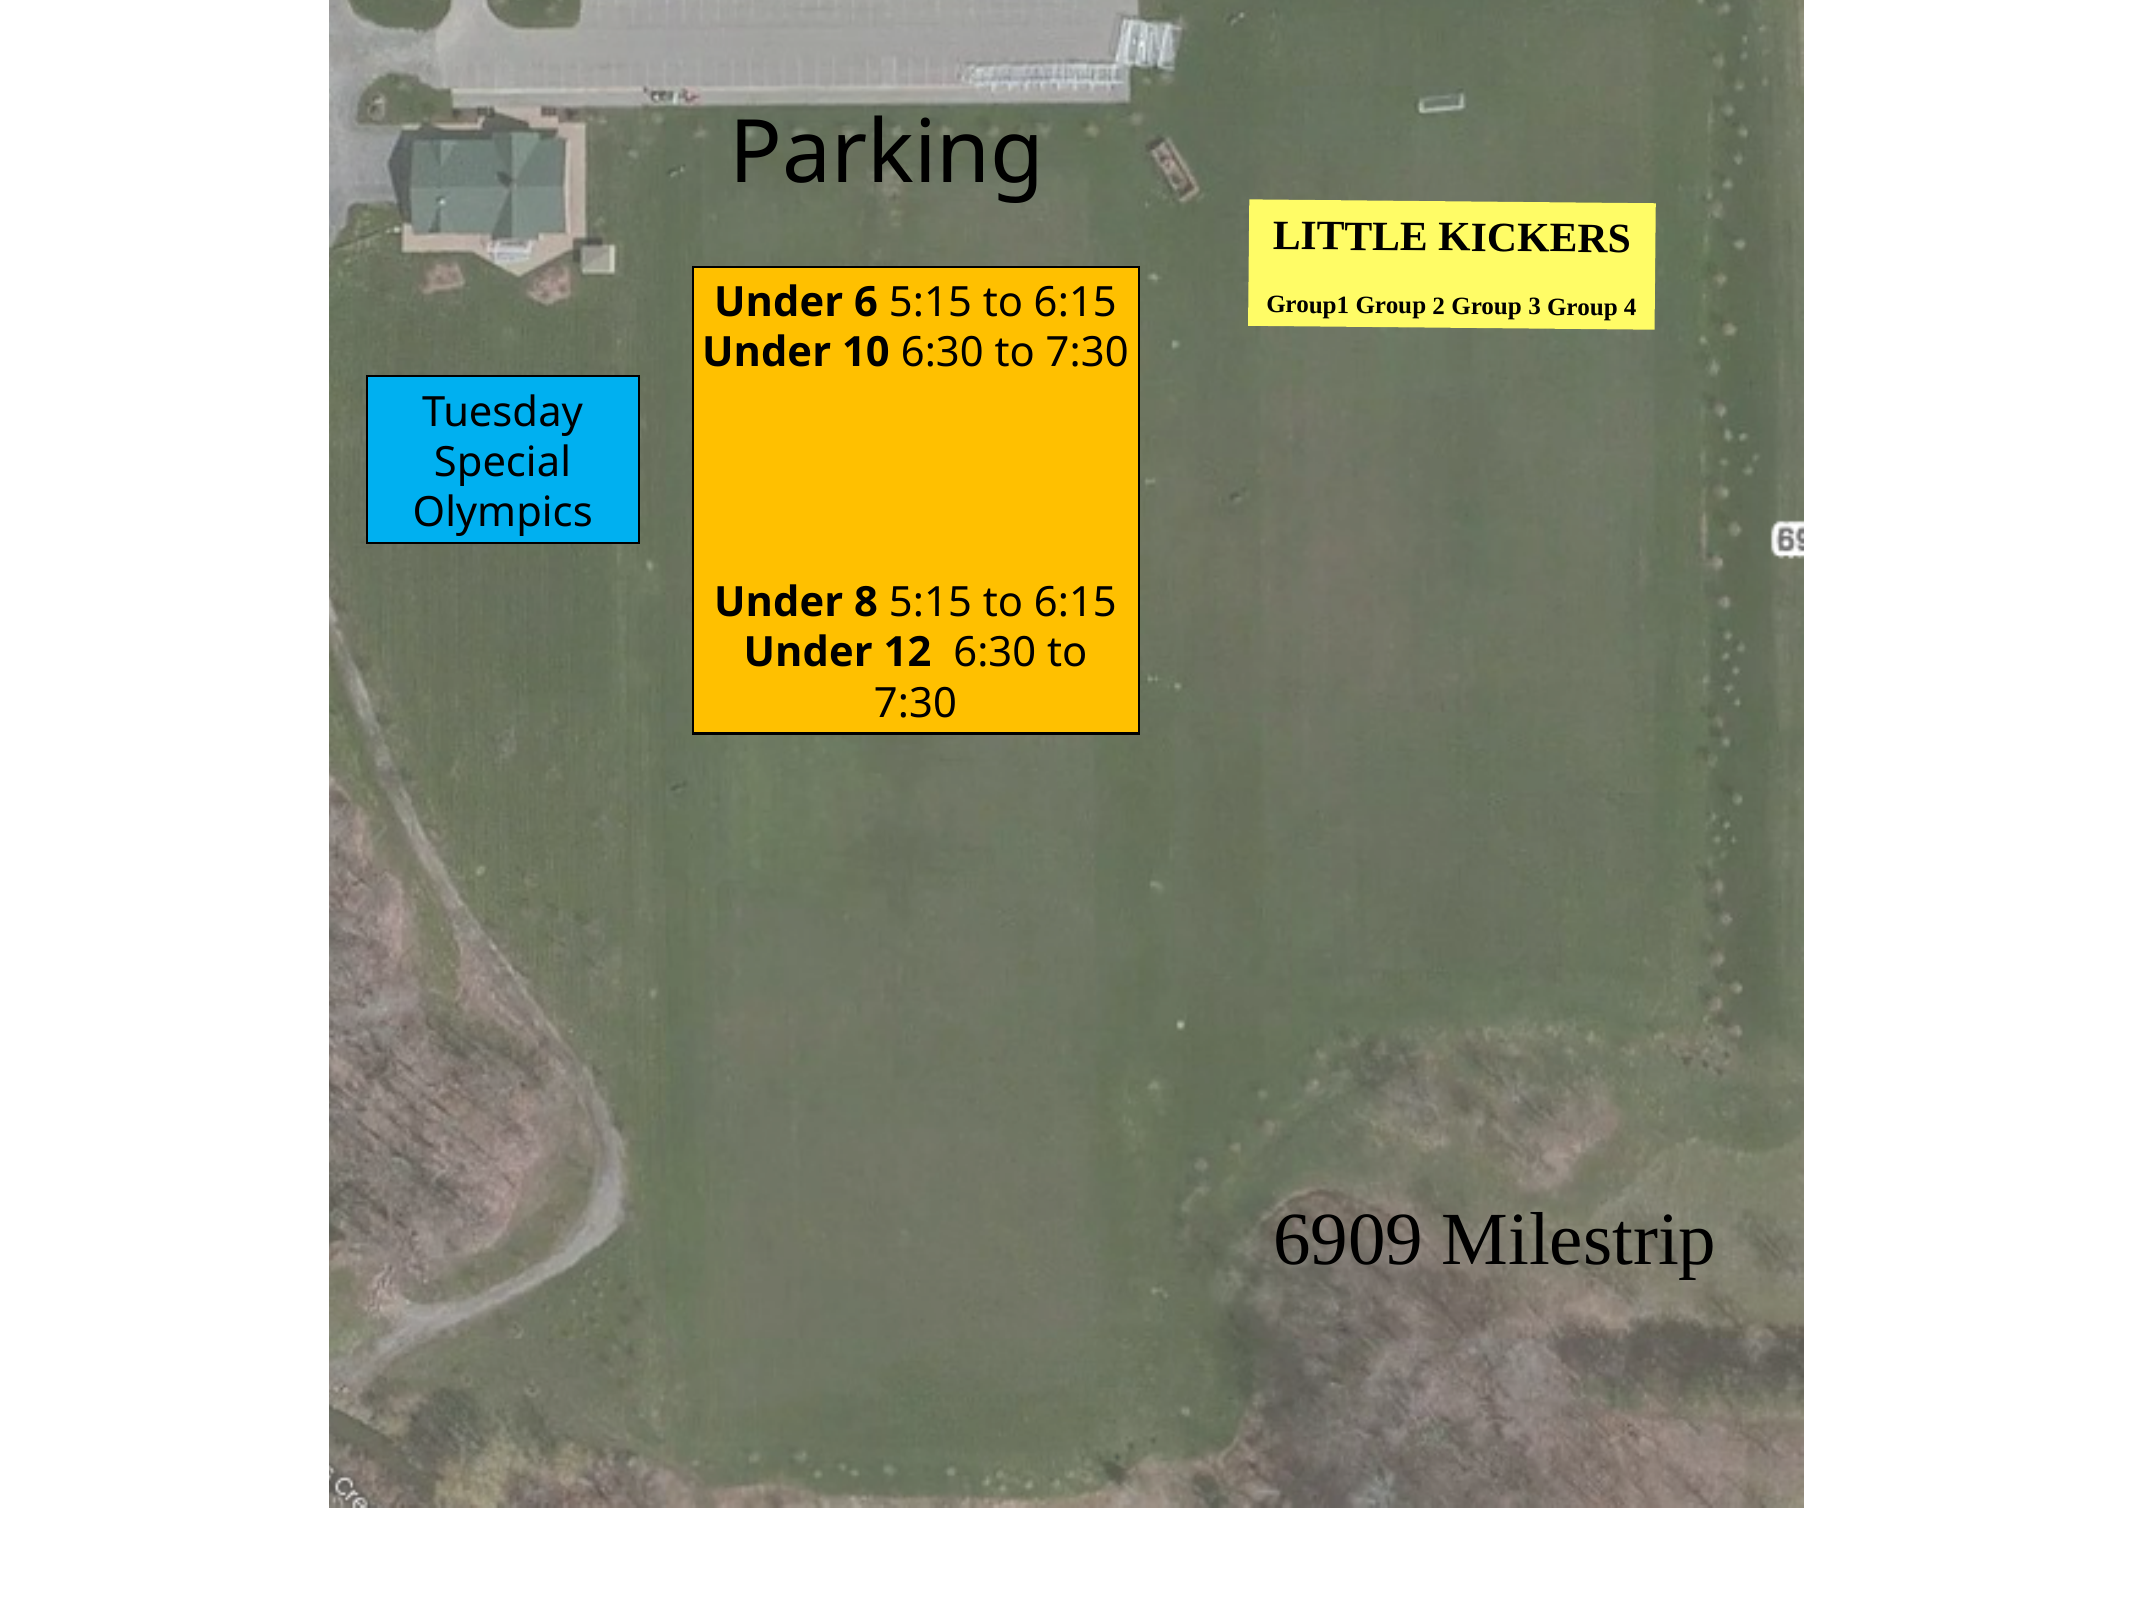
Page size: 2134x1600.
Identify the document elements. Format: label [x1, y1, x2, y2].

picture [329, 0, 1804, 1508]
